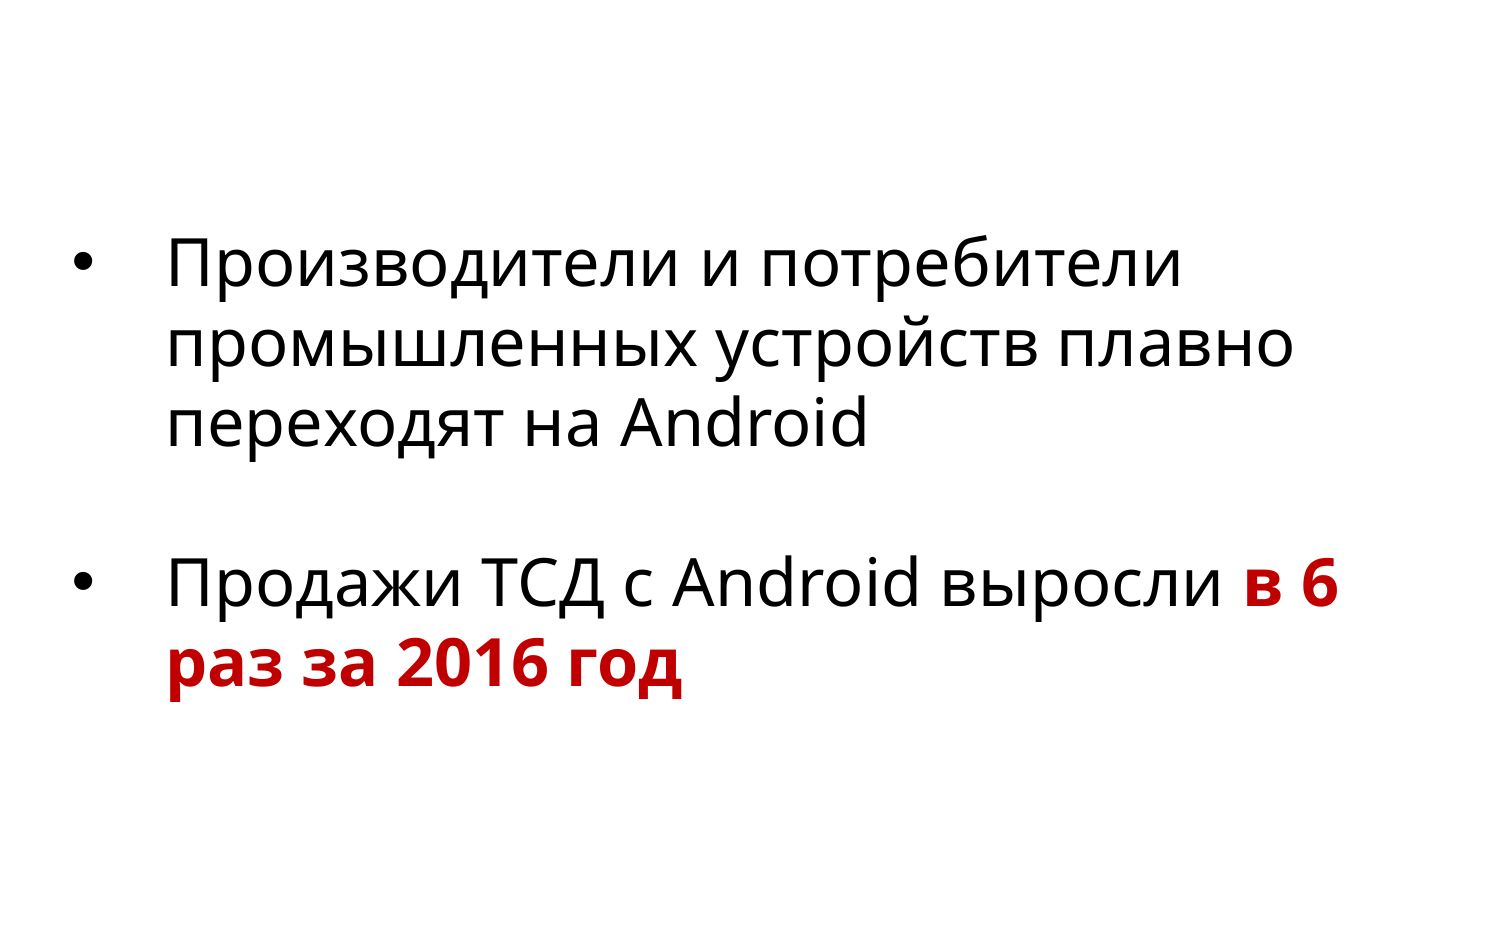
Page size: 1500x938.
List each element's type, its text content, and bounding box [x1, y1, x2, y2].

text_box Производители и потребители промышленных устройств плавно переходят на Android Продажи ТСД с Android выросли в 6 раз за 2016 год [56, 153, 1459, 847]
